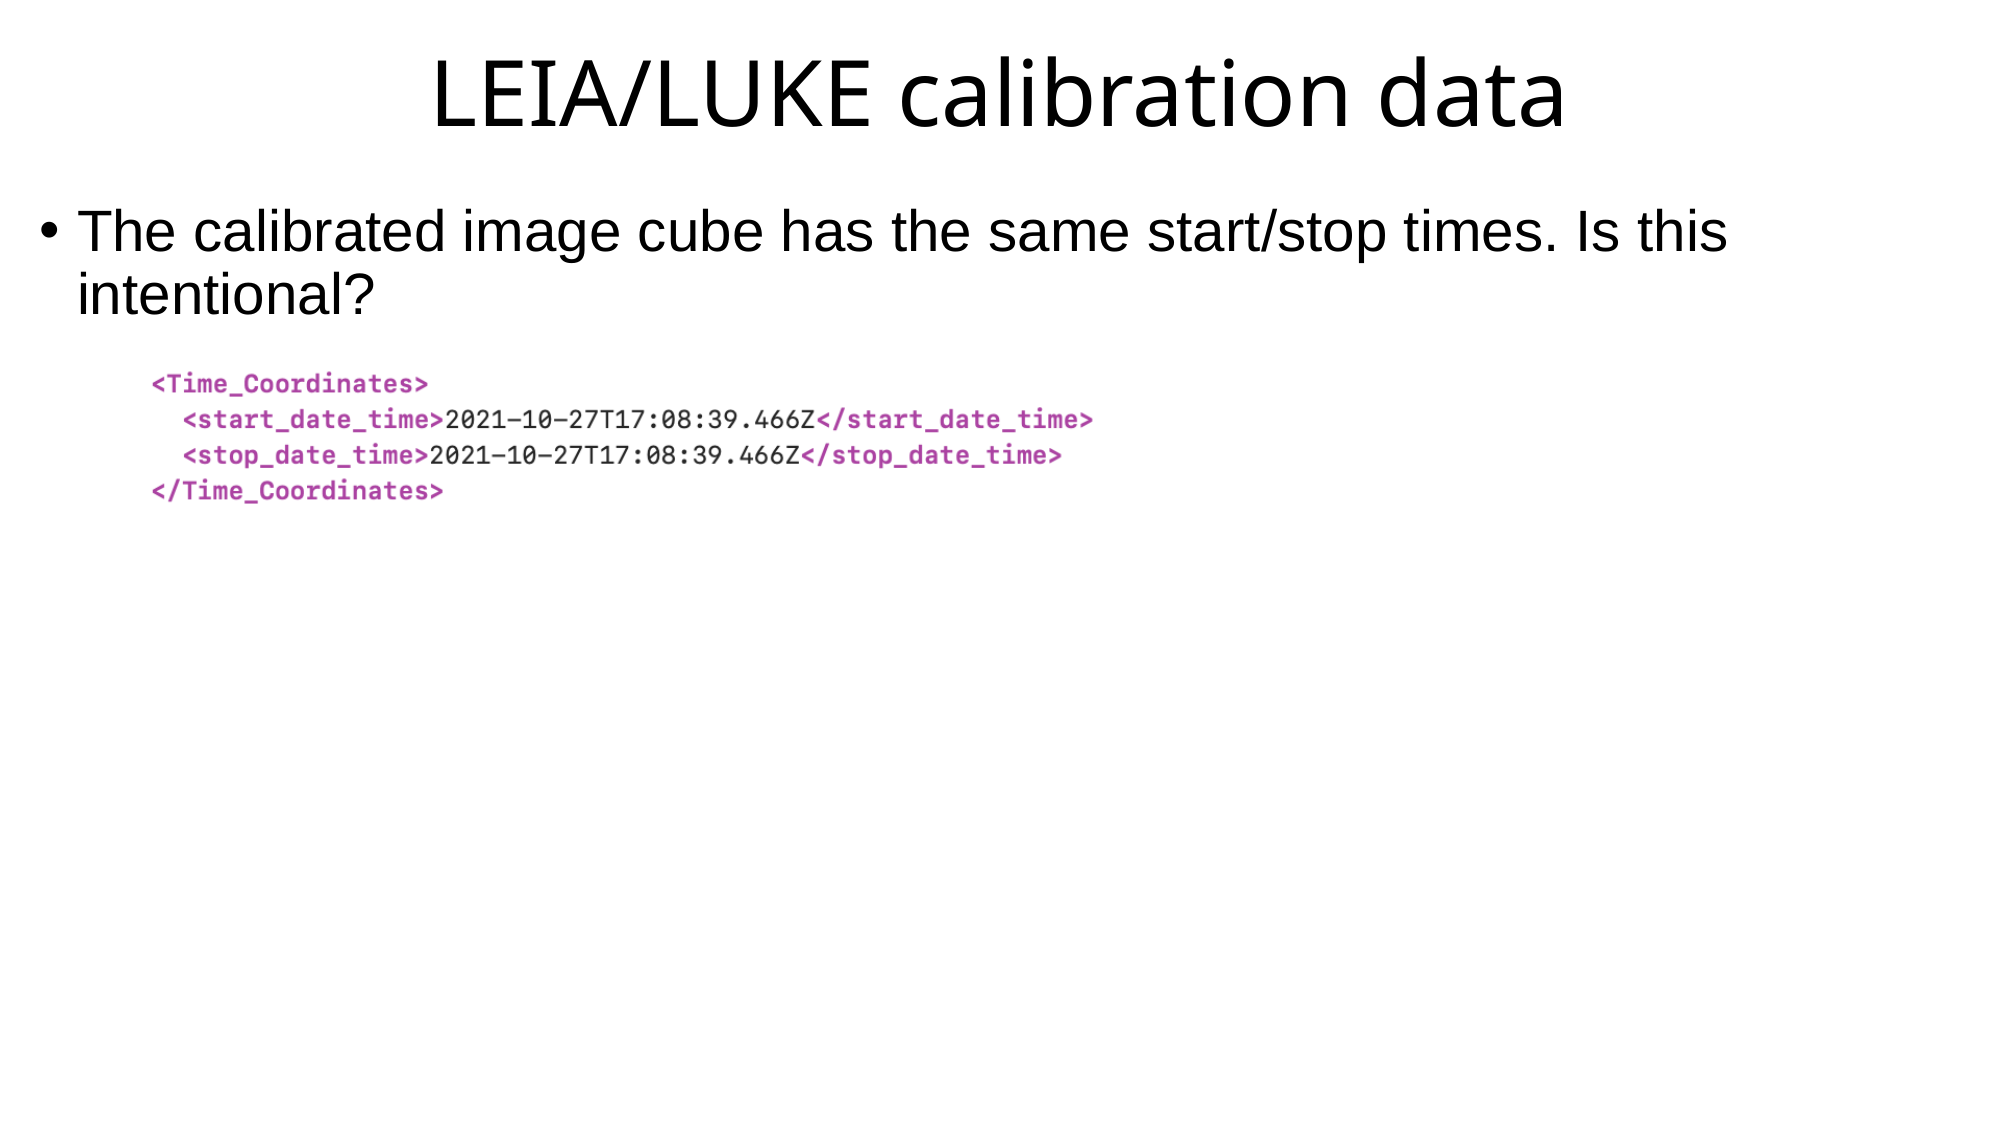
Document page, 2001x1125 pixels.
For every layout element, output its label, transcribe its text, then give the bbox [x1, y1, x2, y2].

title LEIA/LUKE calibration data [24, 0, 1976, 193]
list The calibrated image cube has the same start/stop times. Is this intentional? [24, 193, 1976, 1109]
picture [133, 361, 1121, 512]
